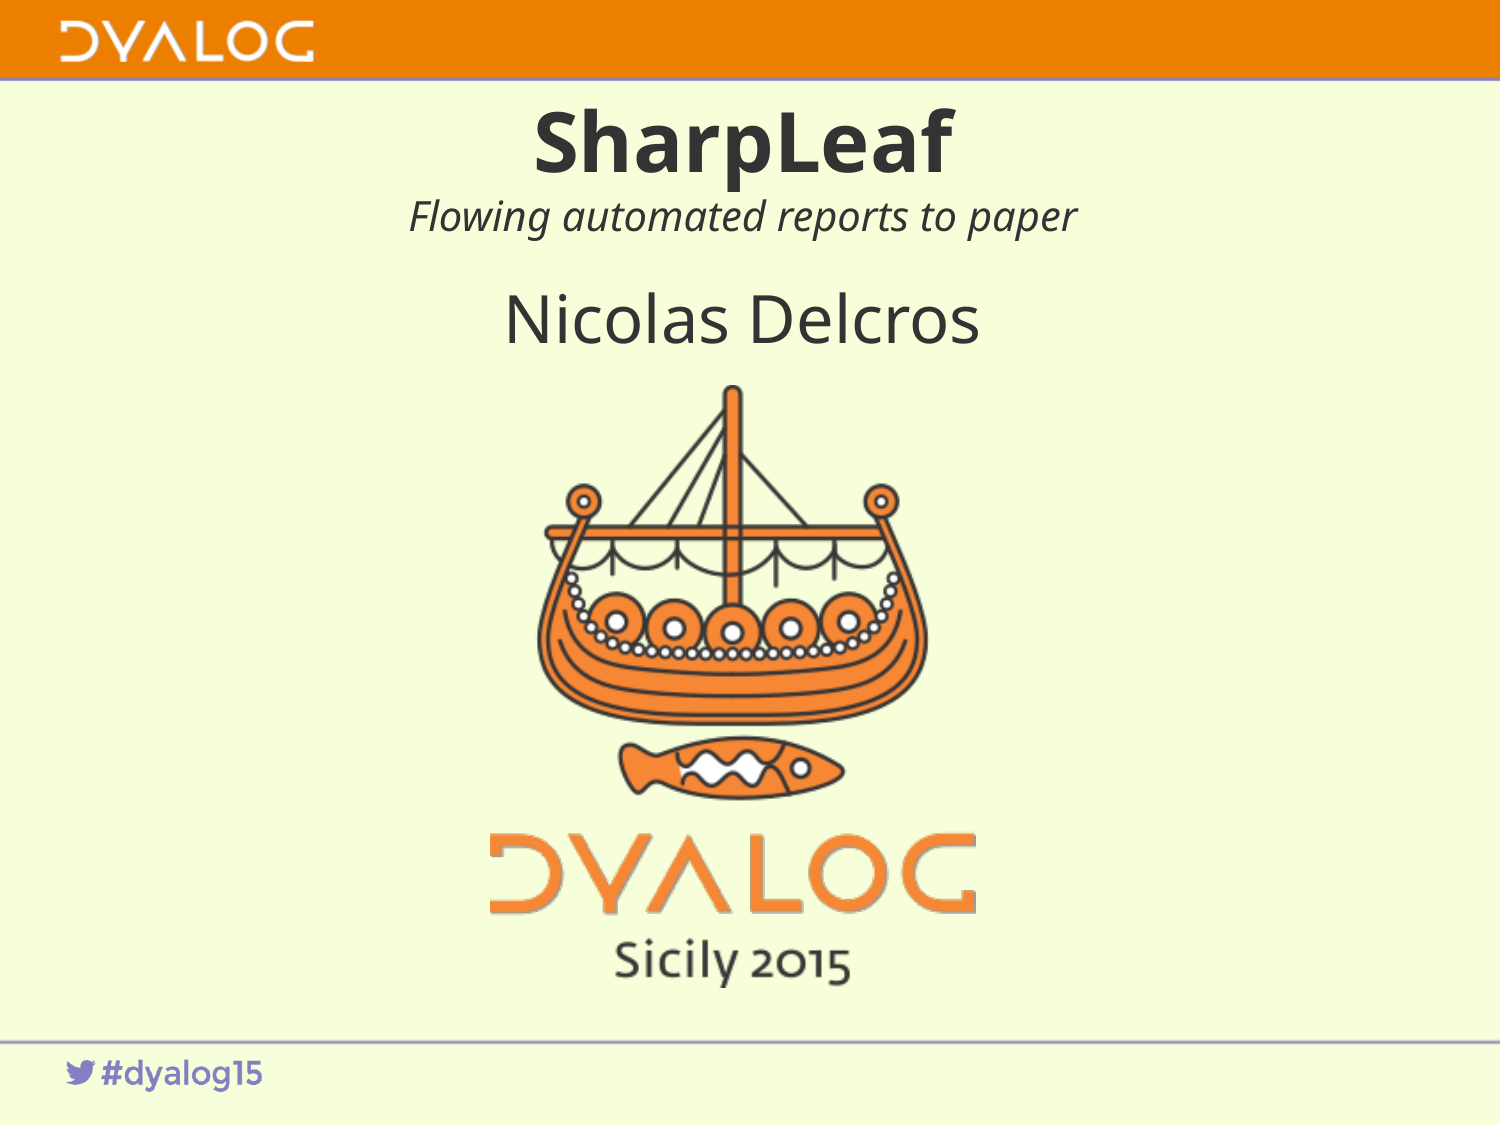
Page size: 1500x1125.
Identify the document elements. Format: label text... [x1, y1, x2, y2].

list Nicolas Delcros [117, 269, 1370, 376]
picture [0, 0, 1500, 1125]
title SharpLeaf Flowing automated reports to paper [117, 82, 1370, 250]
